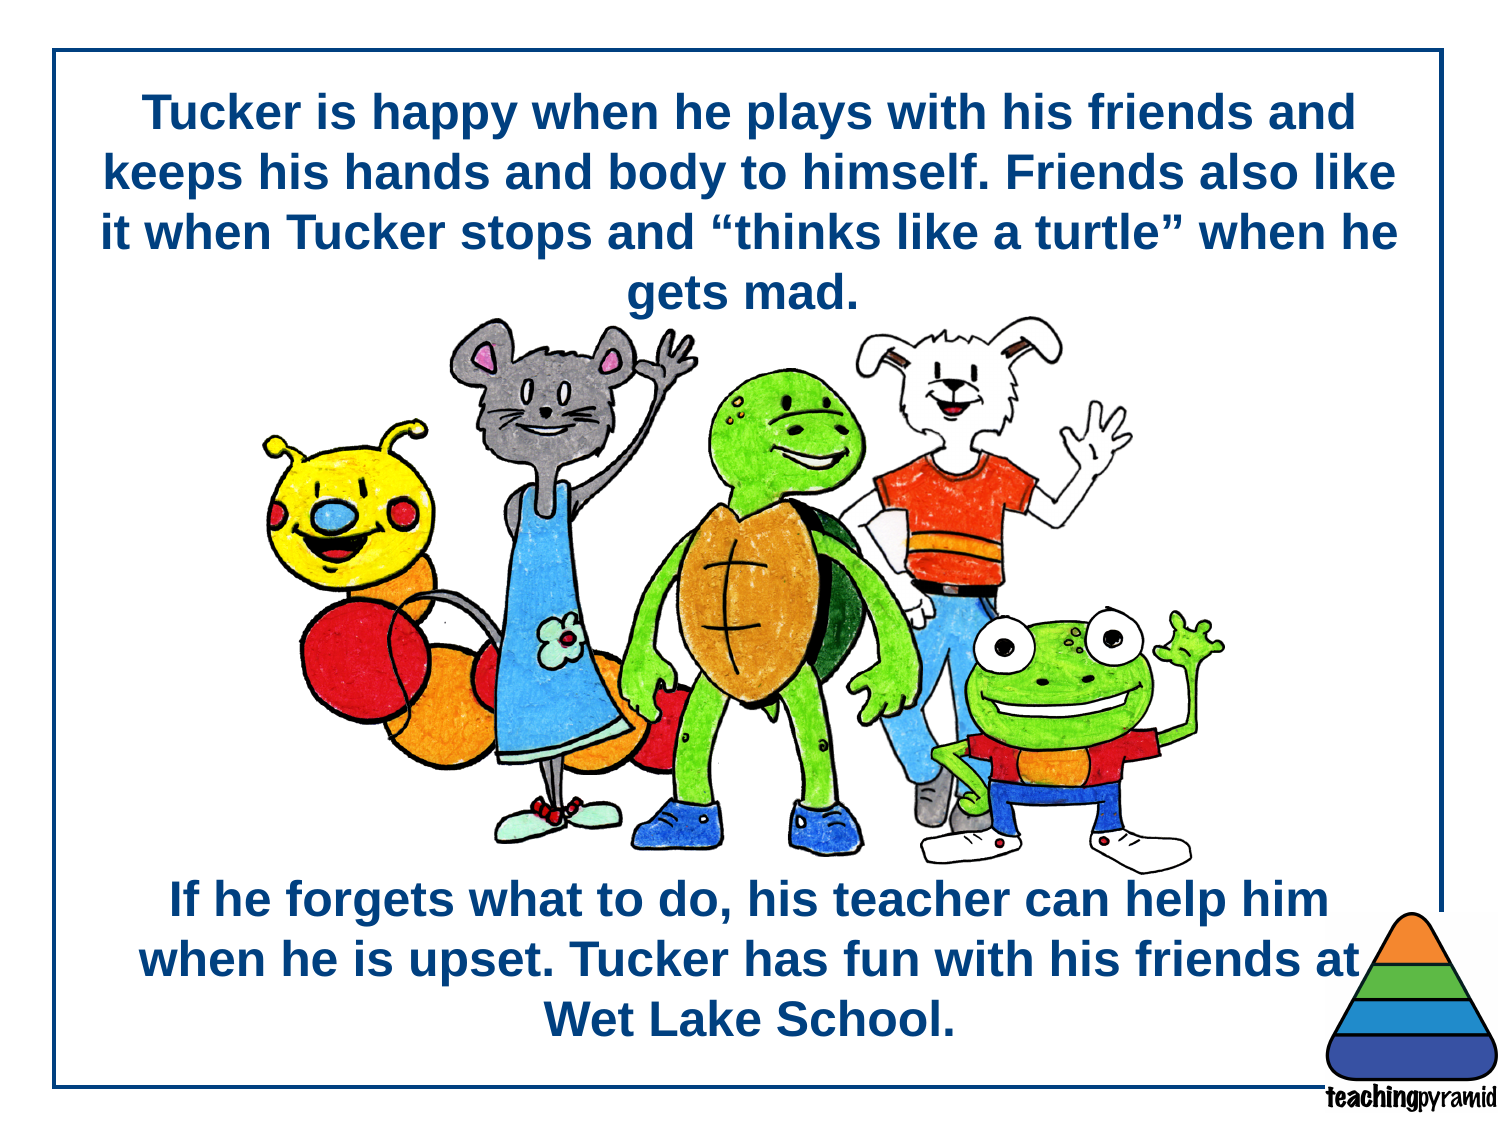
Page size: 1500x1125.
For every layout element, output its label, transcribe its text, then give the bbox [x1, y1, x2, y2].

picture [1325, 912, 1498, 1113]
text_box If he forgets what to do, his teacher can help him when he is upset. Tucker has fun with his friends at Wet Lake School. [118, 849, 1382, 1063]
picture [262, 318, 1226, 876]
title Tucker is happy when he plays with his friends and keeps his hands and body to himself. Friends also like it when Tucker stops and “thinks like a turtle” when he gets mad. [74, 62, 1426, 338]
